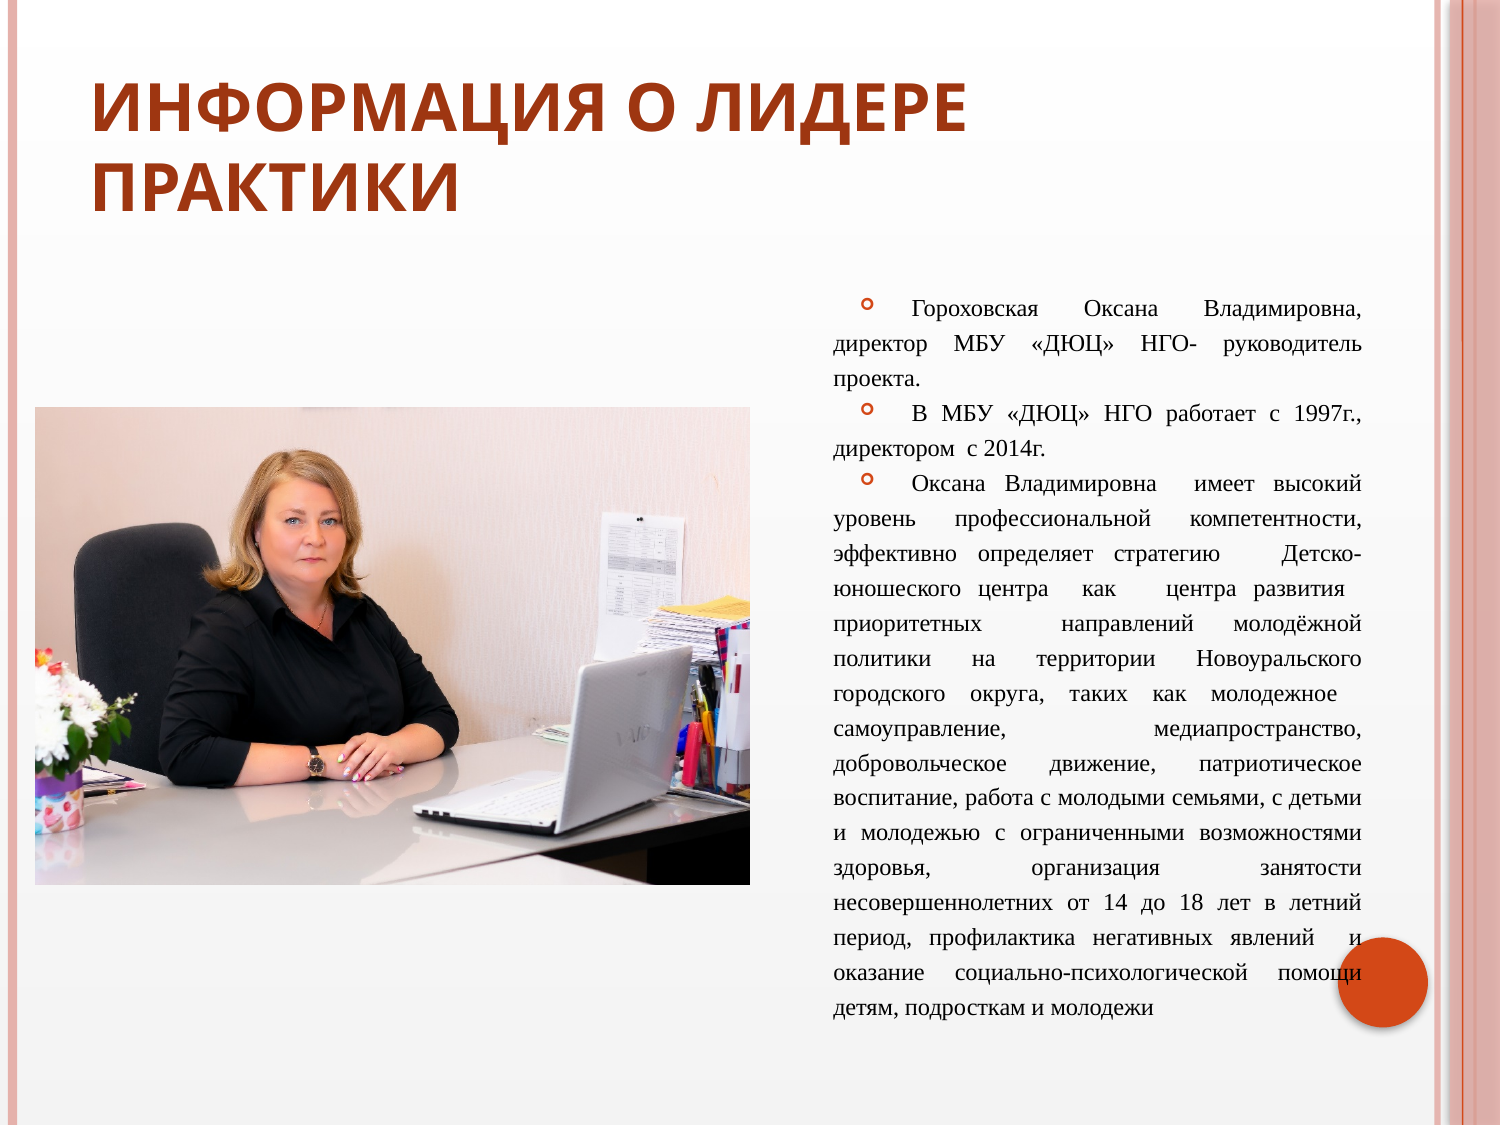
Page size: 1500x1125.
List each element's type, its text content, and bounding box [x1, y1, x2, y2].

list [34, 407, 751, 885]
title Информация о лидере практики [75, 45, 1300, 233]
list Гороховская Оксана Владимировна, директор МБУ «ДЮЦ» НГО- руководитель проекта. В МБУ «ДЮЦ» НГО работает с 1997г., директором с 2014г. Оксана Владимировна имеет высокий уровень профессиональной компетентности, эффективно определяет стратегию Детско-юношеского центра как центра развития приоритетных направлений молодёжной политики на территории Новоуральского городского округа, таких как молодежное самоуправление, медиапространство, добровольческое движение, патриотическое воспитание, работа с молодыми семьями, с детьми и молодежью с ограниченными возможностями здоровья, организация занятости несовершеннолетних от 14 до 18 лет в летний период, профилактика негативных явлений и оказание социально-психологической помощи детям, подросткам и молодежи [776, 278, 1377, 1029]
